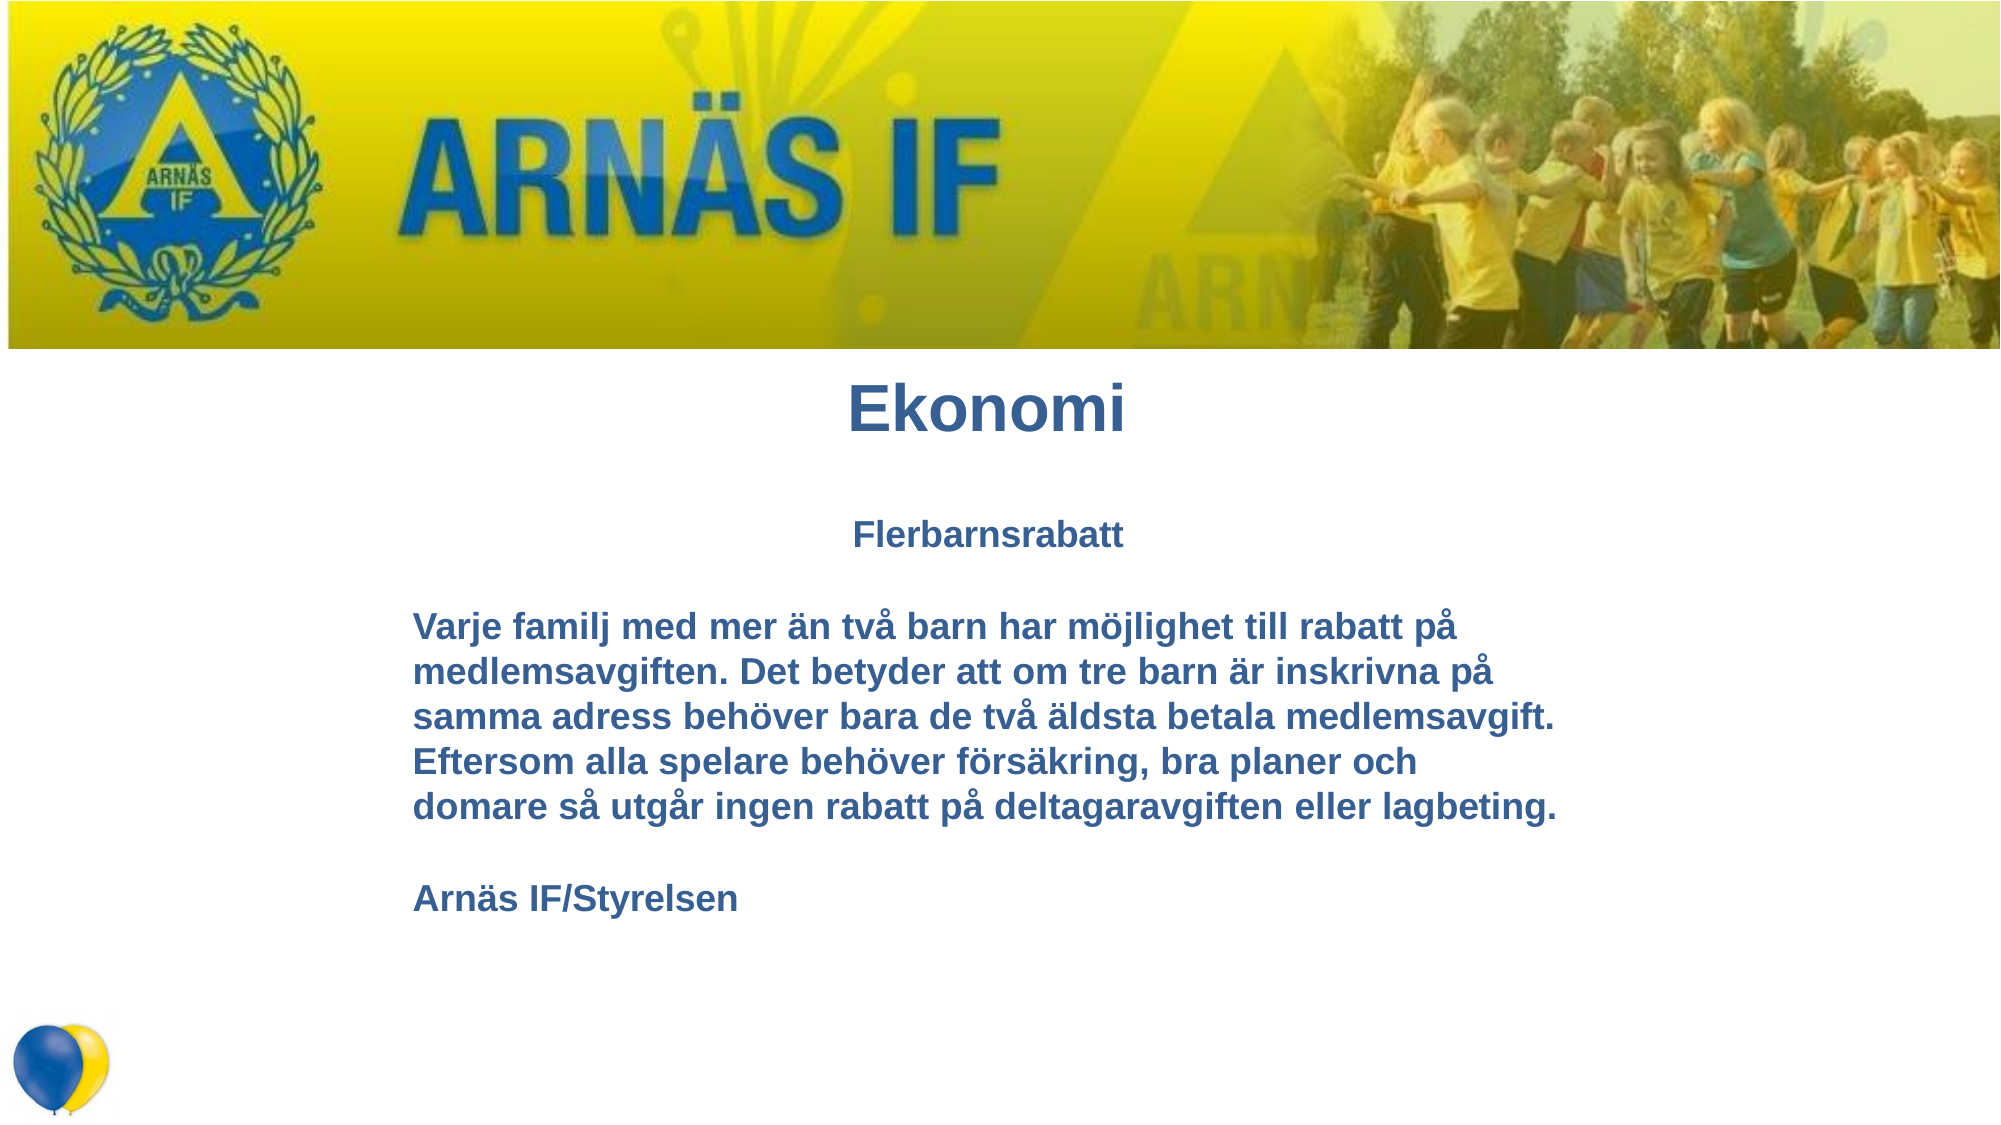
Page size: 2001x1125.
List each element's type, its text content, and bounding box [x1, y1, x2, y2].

title Ekonomi [150, 362, 1655, 553]
picture [7, 1014, 117, 1121]
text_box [7, 1, 2000, 349]
text_box Flerbarnsrabatt Varje familj med mer än två barn har möjlighet till rabatt på medlemsavgiften. Det betyder att om tre barn är inskrivna på samma adress behöver bara de två äldsta betala medlemsavgift. Eftersom alla spelare behöver försäkring, bra planer och domare så utgår ingen rabatt på deltagaravgiften eller lagbeting. Arnäs IF/Styrelsen [410, 507, 1561, 919]
